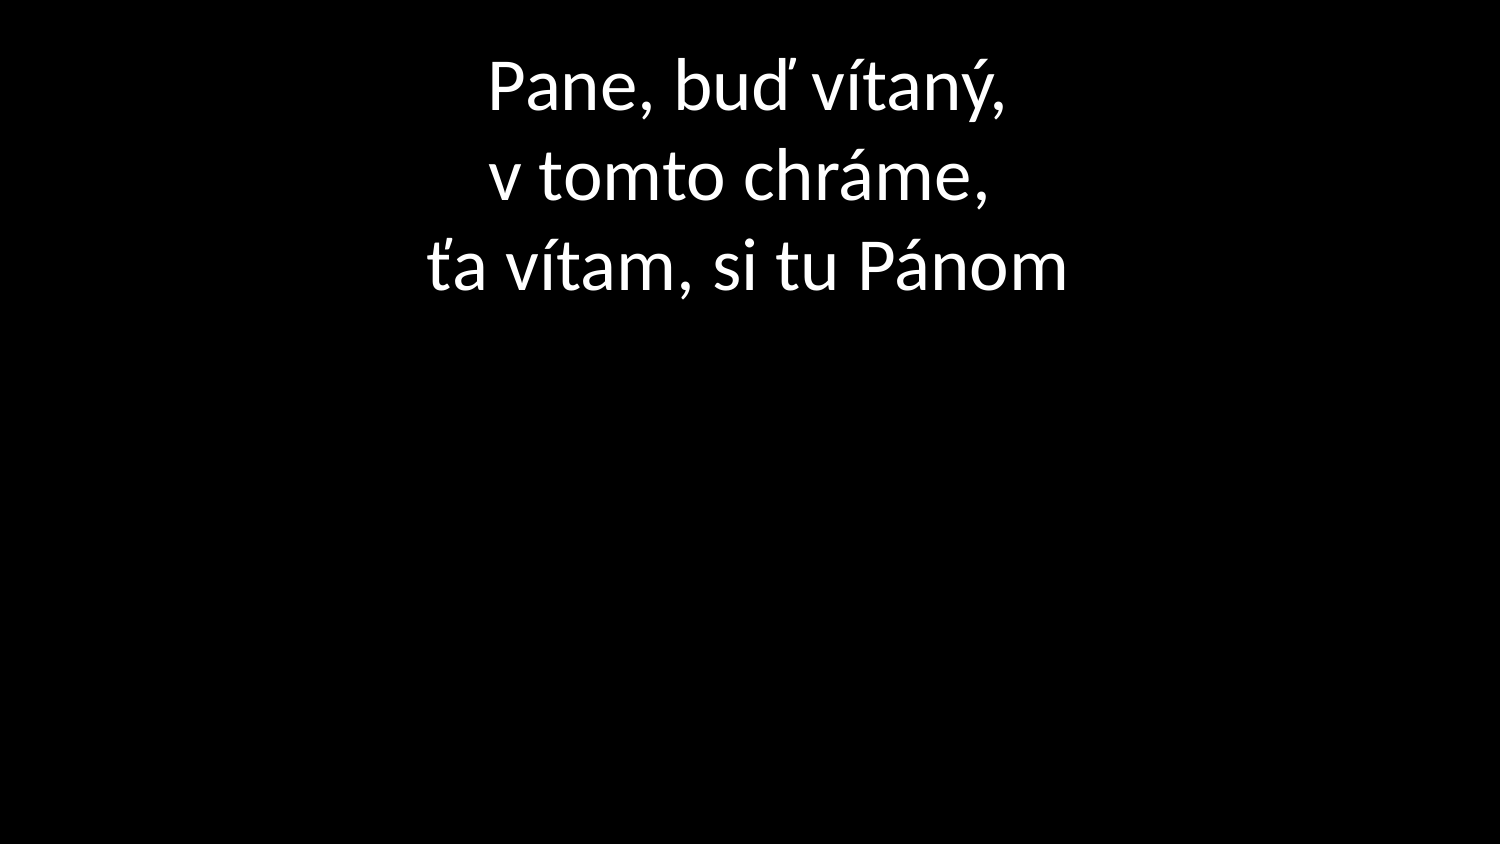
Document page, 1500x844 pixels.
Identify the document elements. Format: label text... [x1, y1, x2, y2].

title Pane, buď vítaný, v tomto chráme, ťa vítam, si tu Pánom [21, 27, 1476, 825]
